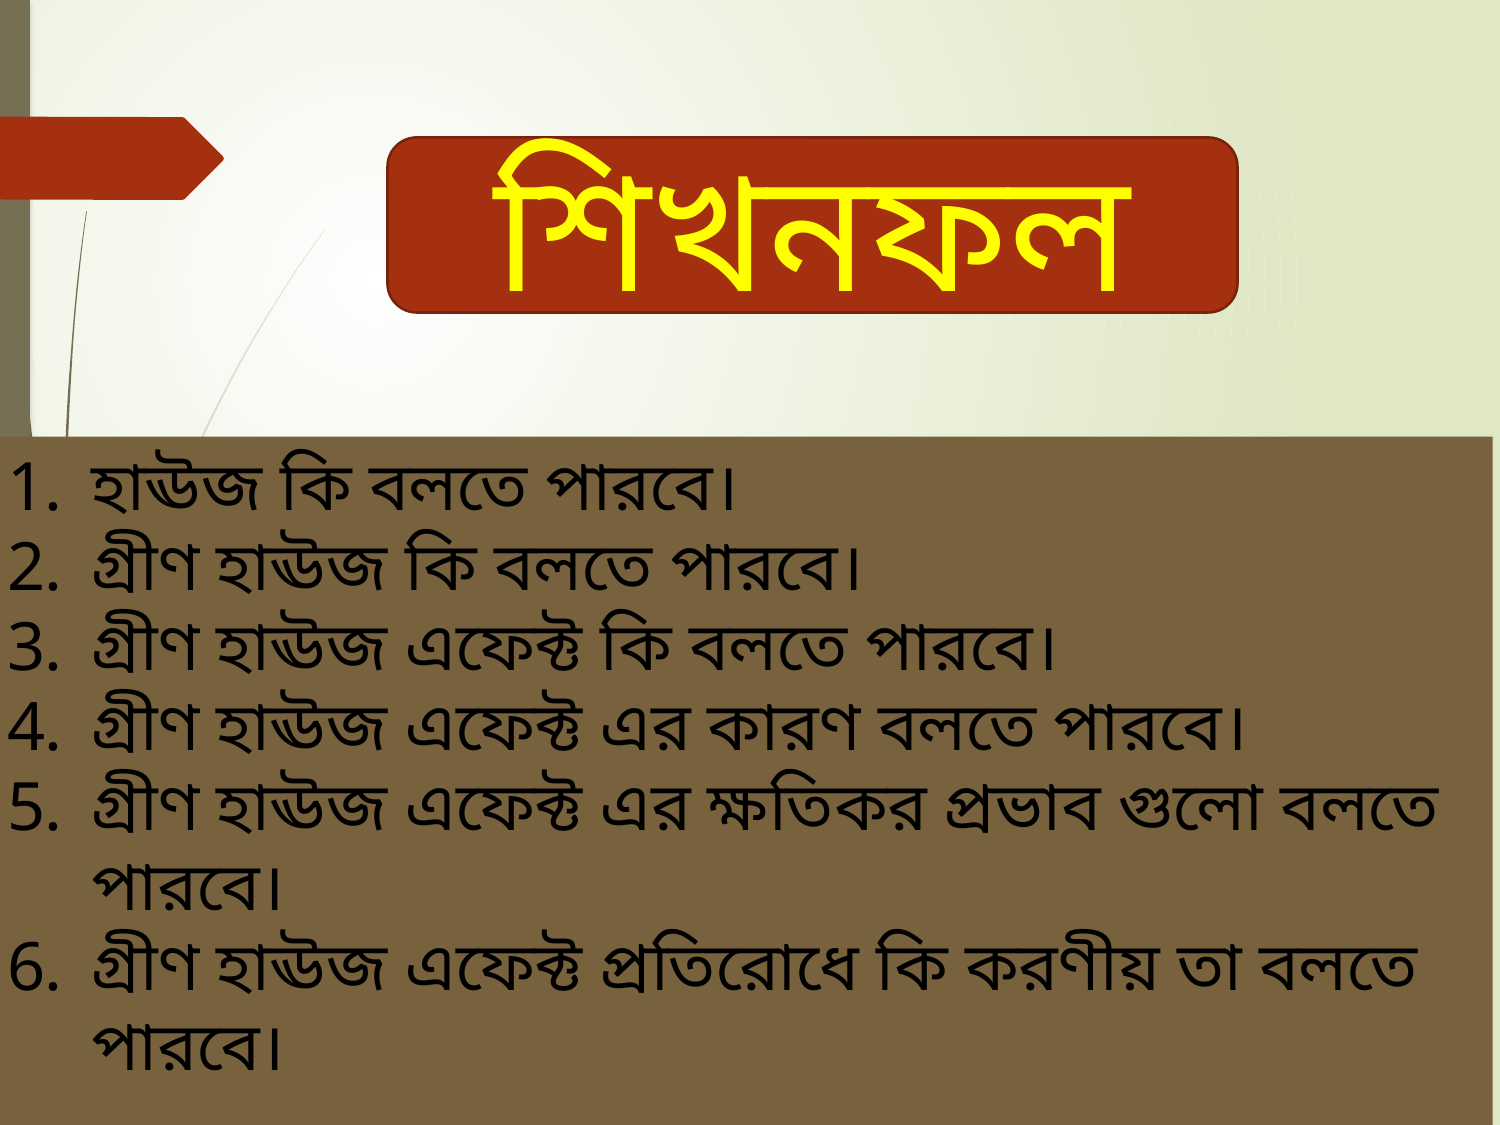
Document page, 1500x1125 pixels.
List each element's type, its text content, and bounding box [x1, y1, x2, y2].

text_box শিখনফল [386, 136, 1239, 314]
text_box হাঊজ কি বলতে পারবে। গ্রীণ হাঊজ কি বলতে পারবে। গ্রীণ হাঊজ এফেক্ট কি বলতে পারবে। গ্রীণ হাঊজ এফেক্ট এর কারণ বলতে পারবে। গ্রীণ হাঊজ এফেক্ট এর ক্ষতিকর প্রভাব গুলো বলতে পারবে। গ্রীণ হাঊজ এফেক্ট প্রতিরোধে কি করণীয় তা বলতে পারবে। [0, 436, 1493, 1125]
